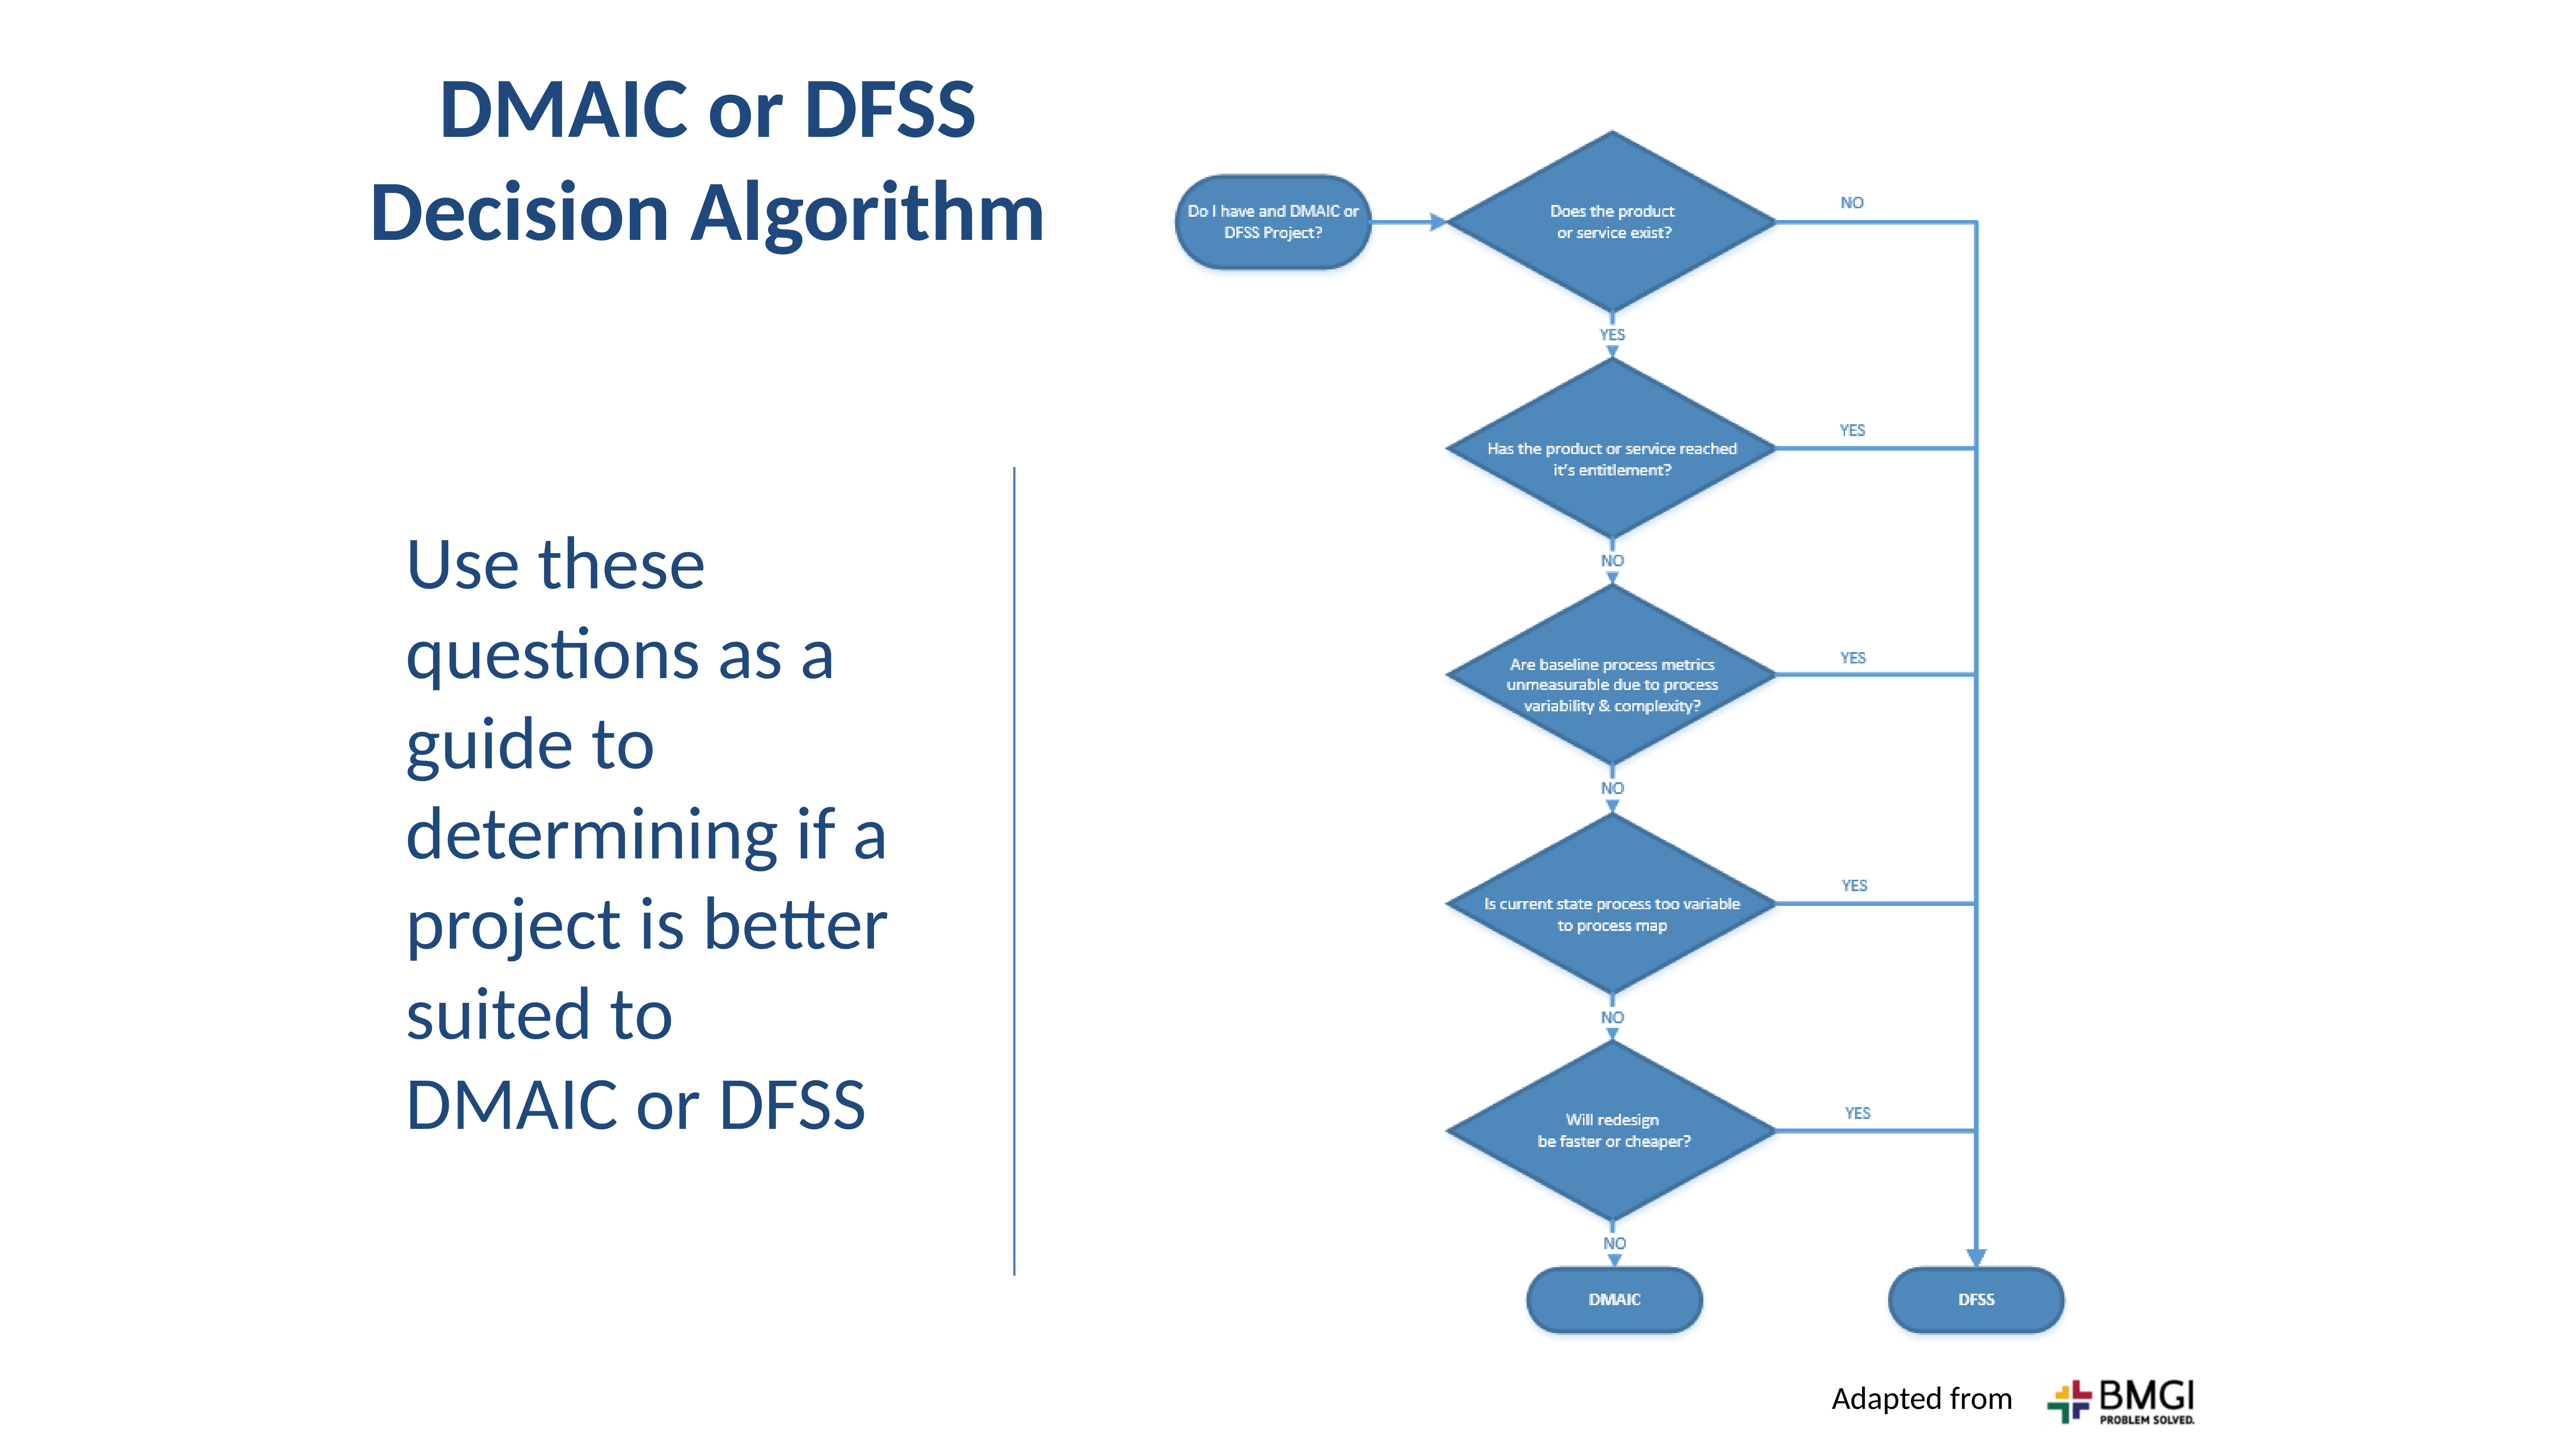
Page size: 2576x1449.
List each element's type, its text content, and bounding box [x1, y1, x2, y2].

text_box Use these questions as a guide to determining if a project is better suited to DMAIC or DFSS [386, 503, 918, 1228]
picture [1159, 96, 2106, 1355]
picture [2045, 1375, 2199, 1429]
text_box Adapted from [1826, 1374, 2206, 1418]
list DMAIC or DFSS Decision Algorithm [322, 48, 1095, 274]
